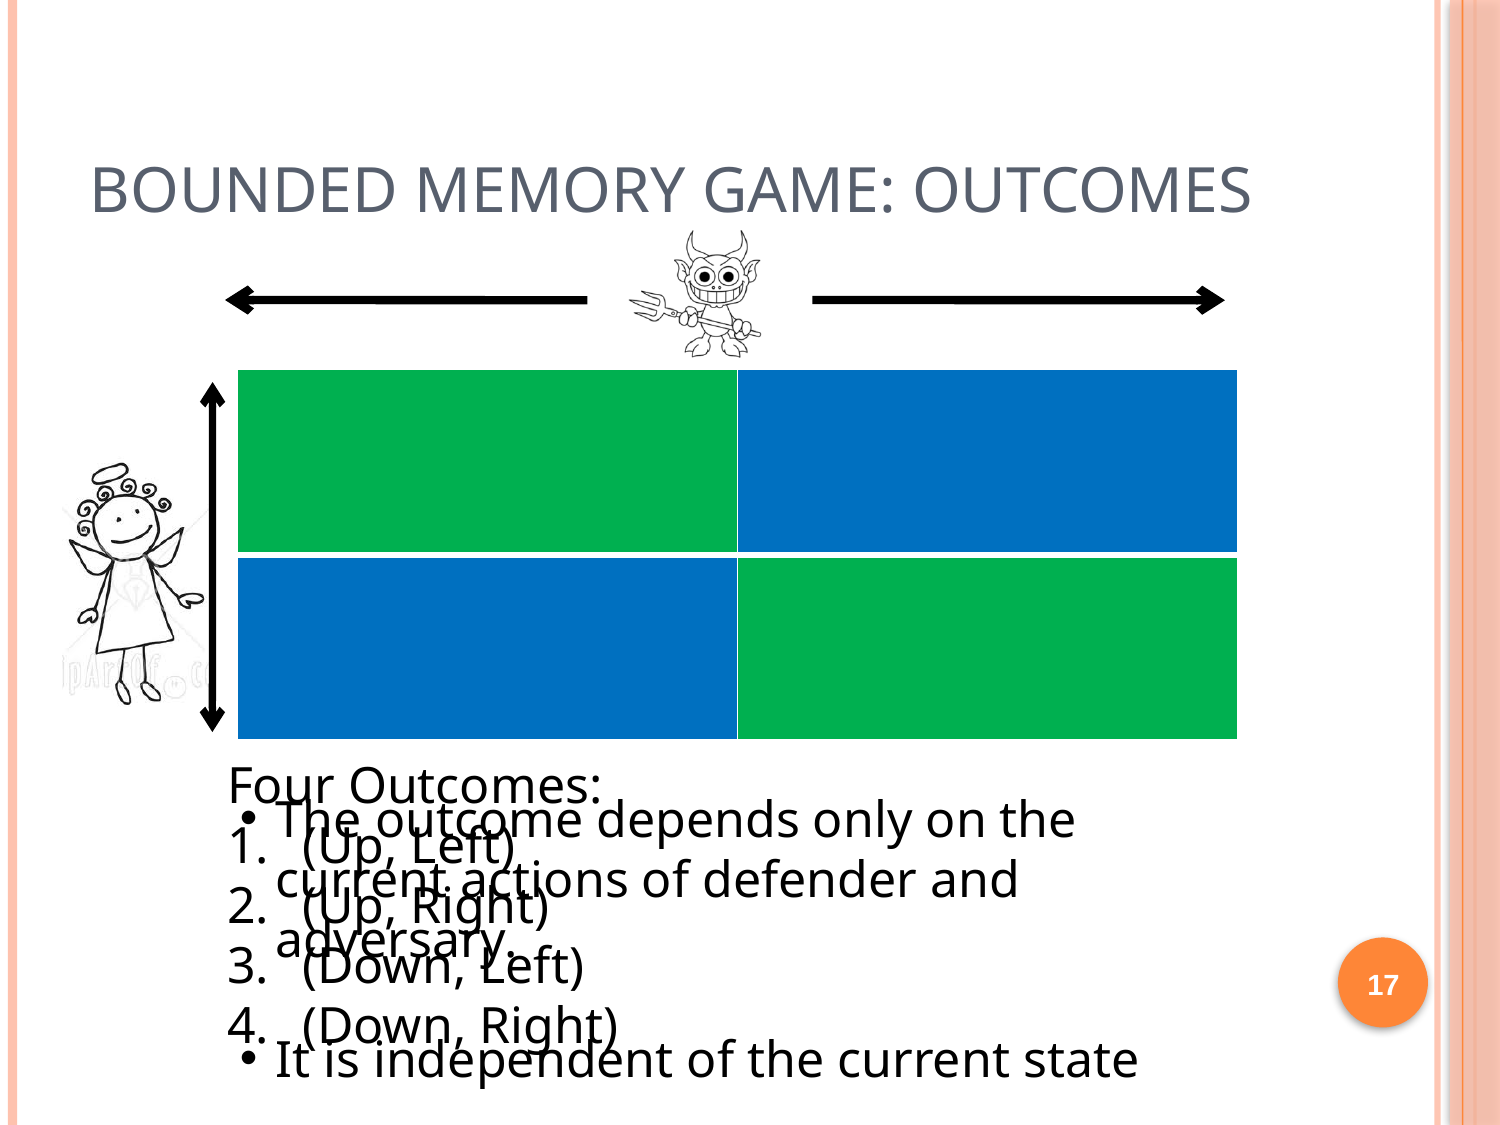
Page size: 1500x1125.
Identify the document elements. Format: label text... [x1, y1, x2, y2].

table_cell [738, 558, 1237, 739]
text_box Four Outcomes: (Up, Left) (Up, Right) (Down, Left) (Down, Right) [212, 746, 1113, 1121]
slide_number 17 [1333, 940, 1434, 1027]
table_header [738, 370, 1237, 552]
picture [624, 224, 768, 363]
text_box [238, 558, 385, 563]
text_box The outcome depends only on the current actions of defender and adversary. It is independent of the current state [225, 779, 1250, 1095]
picture [61, 558, 210, 708]
title Bounded Memory Game: Outcomes [75, 45, 1300, 233]
table_header [238, 370, 737, 552]
picture [61, 456, 210, 556]
table_cell [238, 558, 737, 739]
